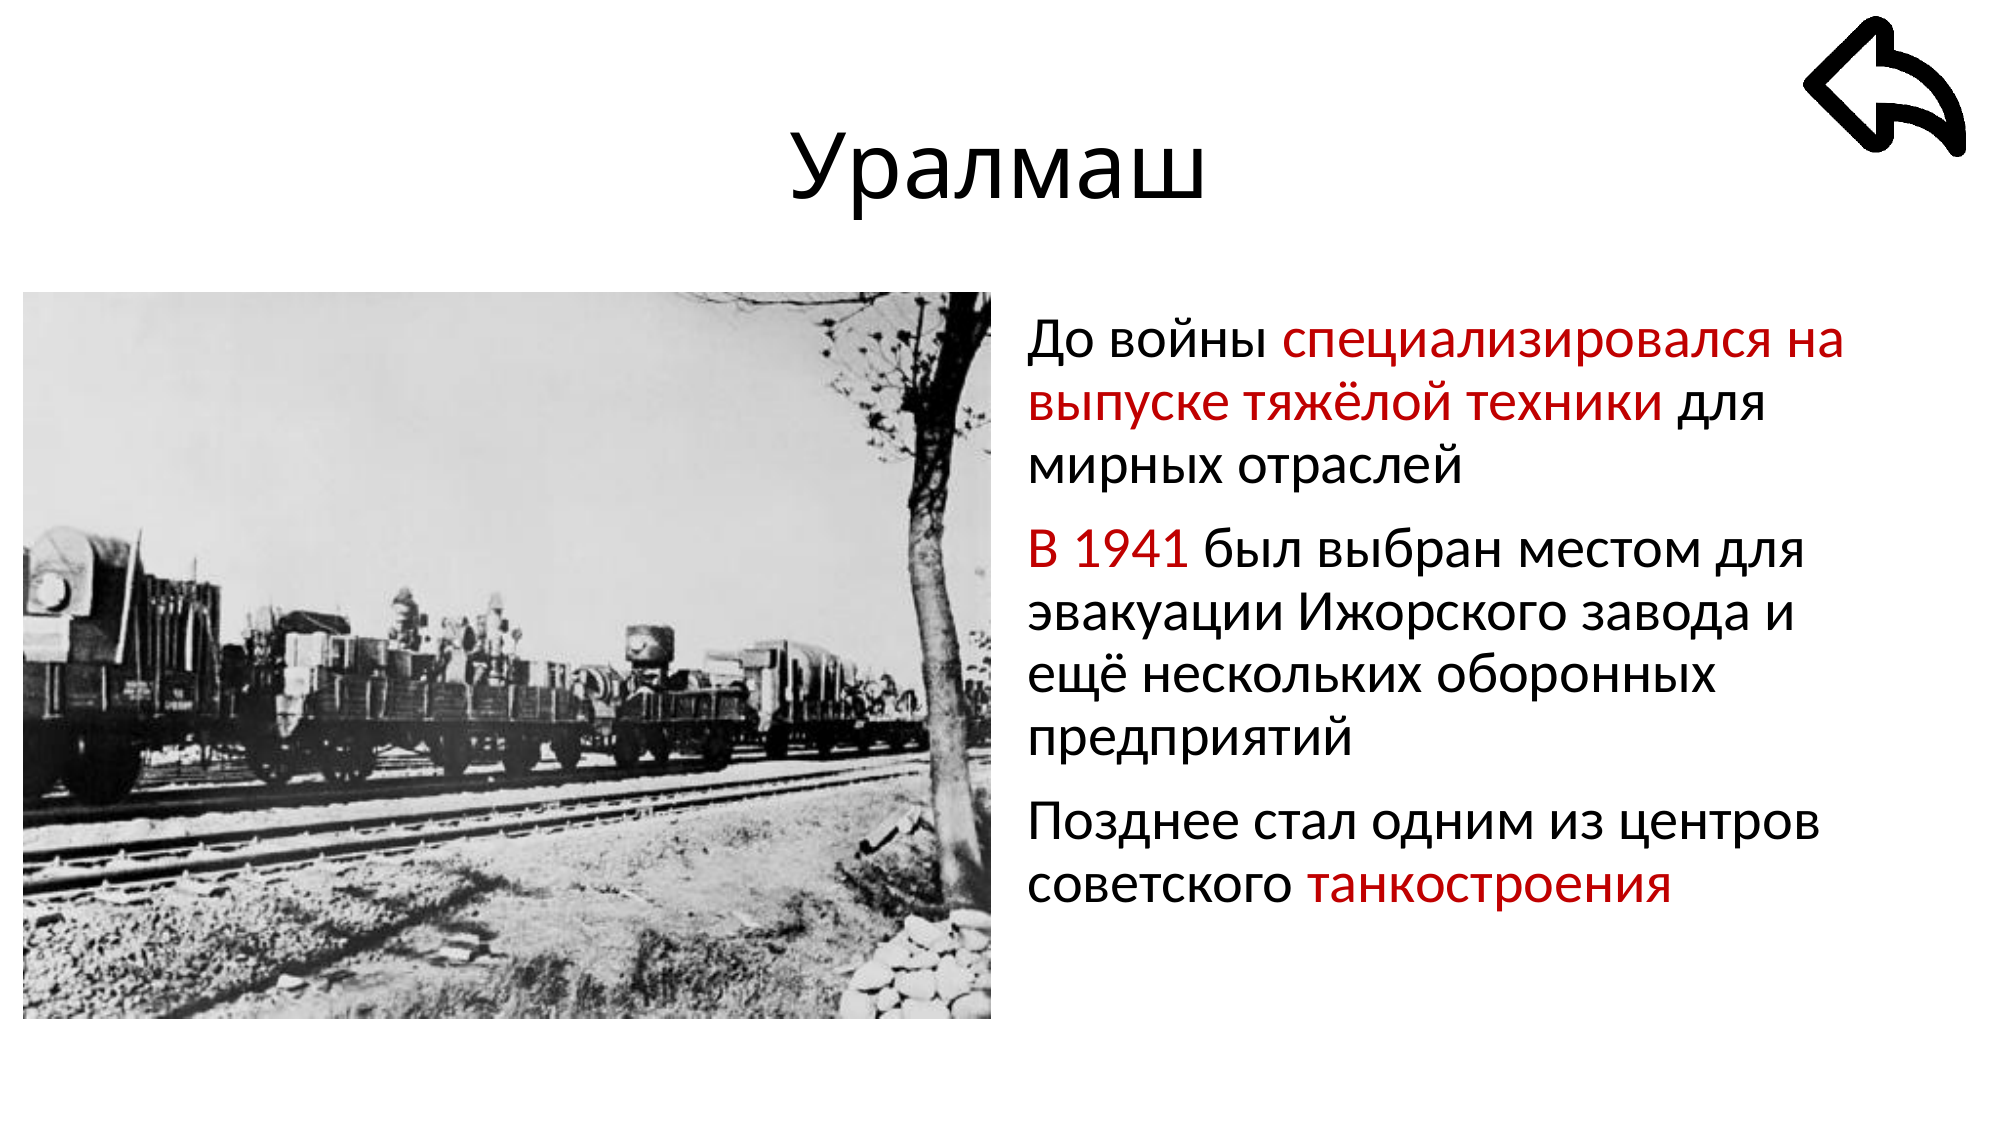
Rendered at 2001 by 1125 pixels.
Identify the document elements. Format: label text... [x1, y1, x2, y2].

list До войны специализировался на выпуске тяжёлой техники для мирных отраслей В 1941 был выбран местом для эвакуации Ижорского завода и ещё нескольких оборонных предприятий Позднее стал одним из центров советского танкостроения [1012, 299, 1863, 1014]
title Уралмаш [137, 59, 1863, 278]
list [23, 292, 991, 1019]
picture [1803, 16, 1966, 157]
